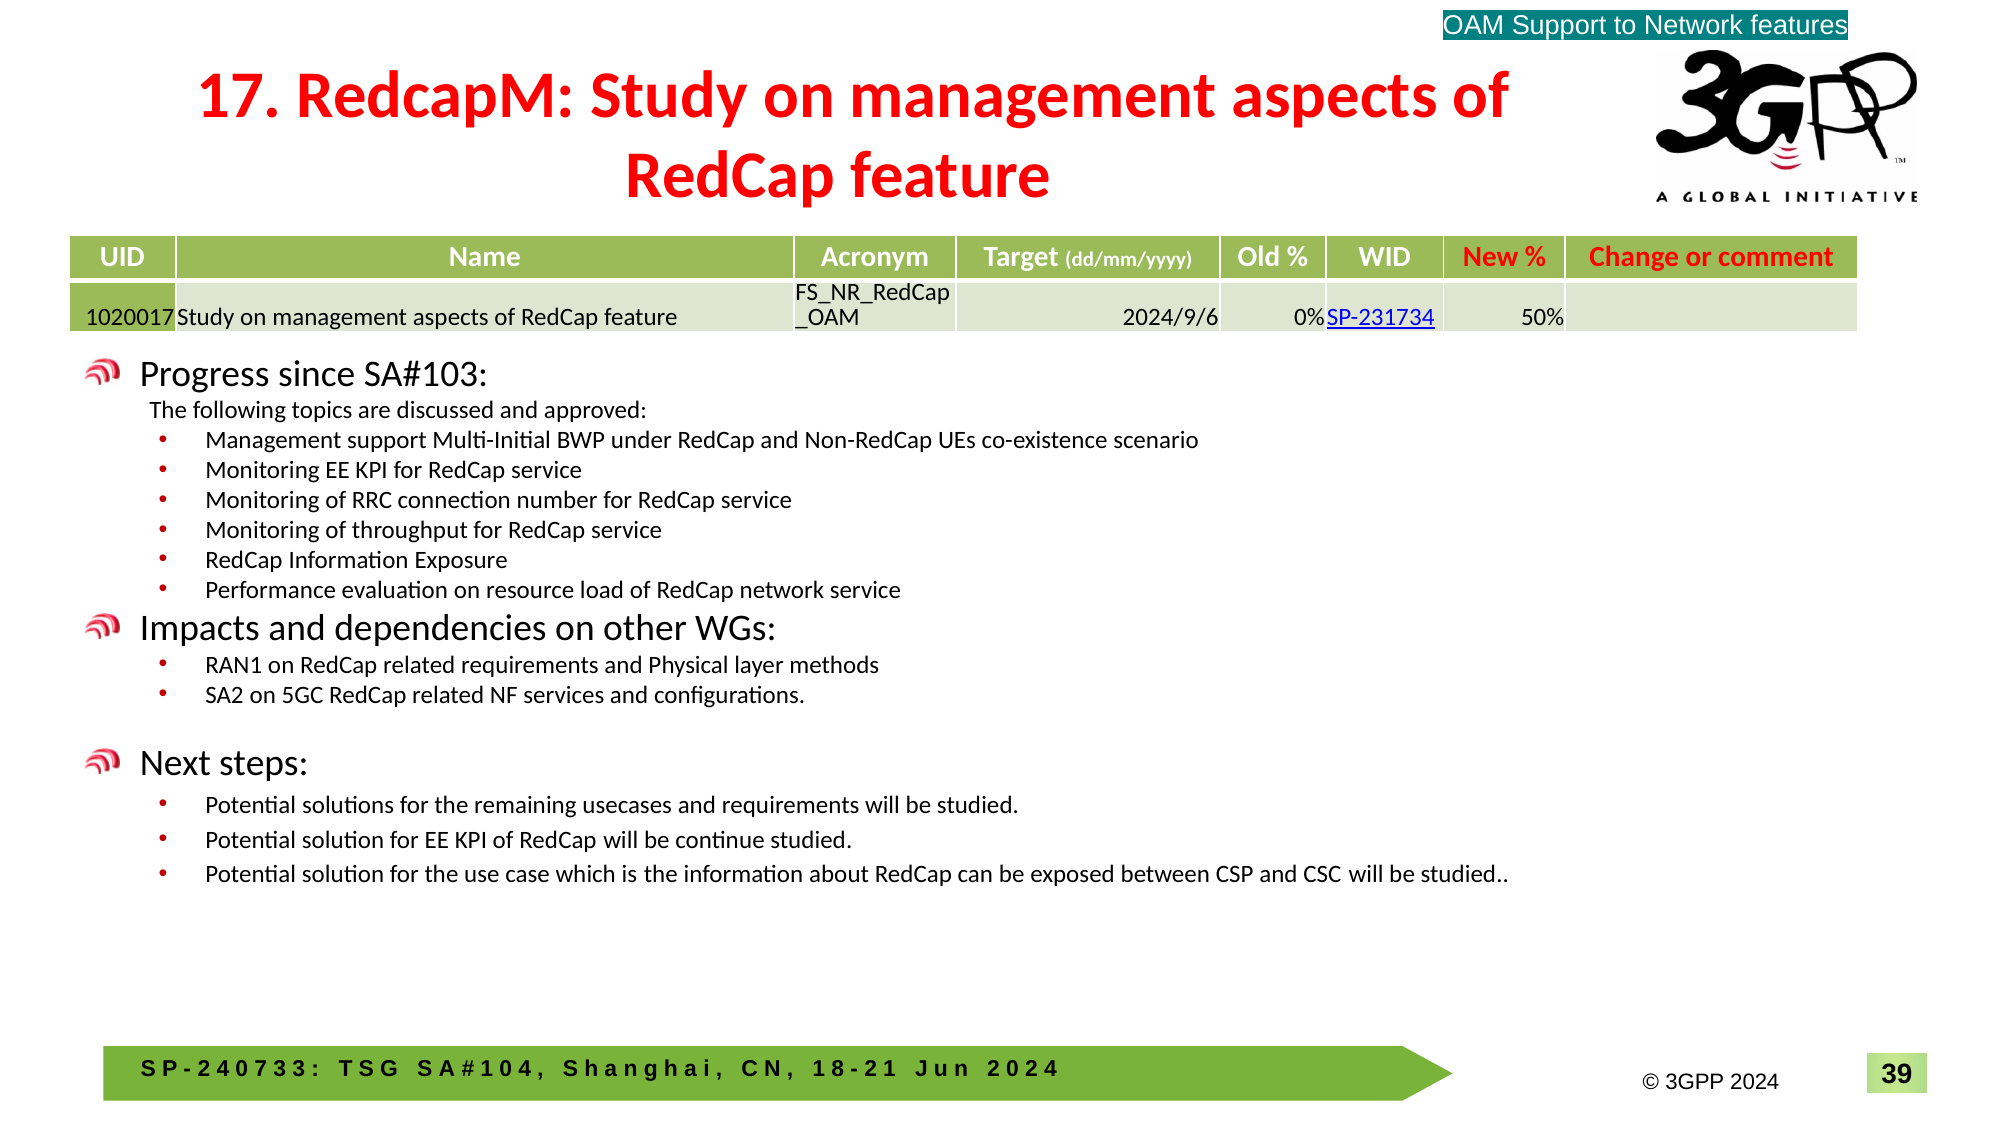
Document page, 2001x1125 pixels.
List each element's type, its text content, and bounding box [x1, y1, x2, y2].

title 17. RedcapM: Study on management aspects of RedCap feature [107, 37, 1601, 225]
picture [1656, 50, 1917, 202]
table_header Change or comment [1566, 236, 1857, 278]
table_cell 2024/9/6 [957, 283, 1219, 331]
table_cell [1566, 283, 1857, 331]
table_header UID [70, 236, 175, 278]
table_header WID [1327, 236, 1443, 278]
table_cell Study on management aspects of RedCap feature [177, 283, 793, 331]
table_header Name [177, 236, 793, 278]
picture [83, 747, 120, 774]
table_cell FS_NR_RedCap_OAM [795, 283, 955, 331]
text_box Progress since SA#103: The following topics are discussed and approved: Management support Multi-Initial BWP under RedCap and Non-RedCap UEs co-existence scenario Monitoring EE KPI for RedCap service Monitoring of RRC connection number for RedCap service Monitoring of throughput for RedCap service RedCap Information Exposure Performance evaluation on resource load of RedCap network service Impacts and dependencies on other WGs: RAN1 on RedCap related requirements and Physical layer methods SA2 on 5GC RedCap related NF services and configurations. Next steps: Potential solutions for the remaining usecases and requirements will be studied. Potential solution for EE KPI of RedCap will be continue studied. Potential solution for the use case which is the information about RedCap can be exposed between CSP and CSC will be studied.. [68, 341, 1866, 1008]
table_header New % [1444, 236, 1564, 278]
table_header Target (dd/mm/yyyy) [957, 236, 1219, 278]
table_cell 0% [1867, 1053, 1927, 1093]
picture [83, 612, 120, 639]
table_cell 1020017 [70, 283, 175, 331]
table_cell 50% [1444, 283, 1564, 331]
table_header Old % [1221, 236, 1325, 278]
picture [83, 357, 120, 385]
table_header Acronym [795, 236, 955, 278]
table_cell 0% [1221, 283, 1325, 331]
text_box OAM Support to Network features [1427, 0, 1863, 48]
table_cell SP-231734 [1327, 283, 1443, 331]
